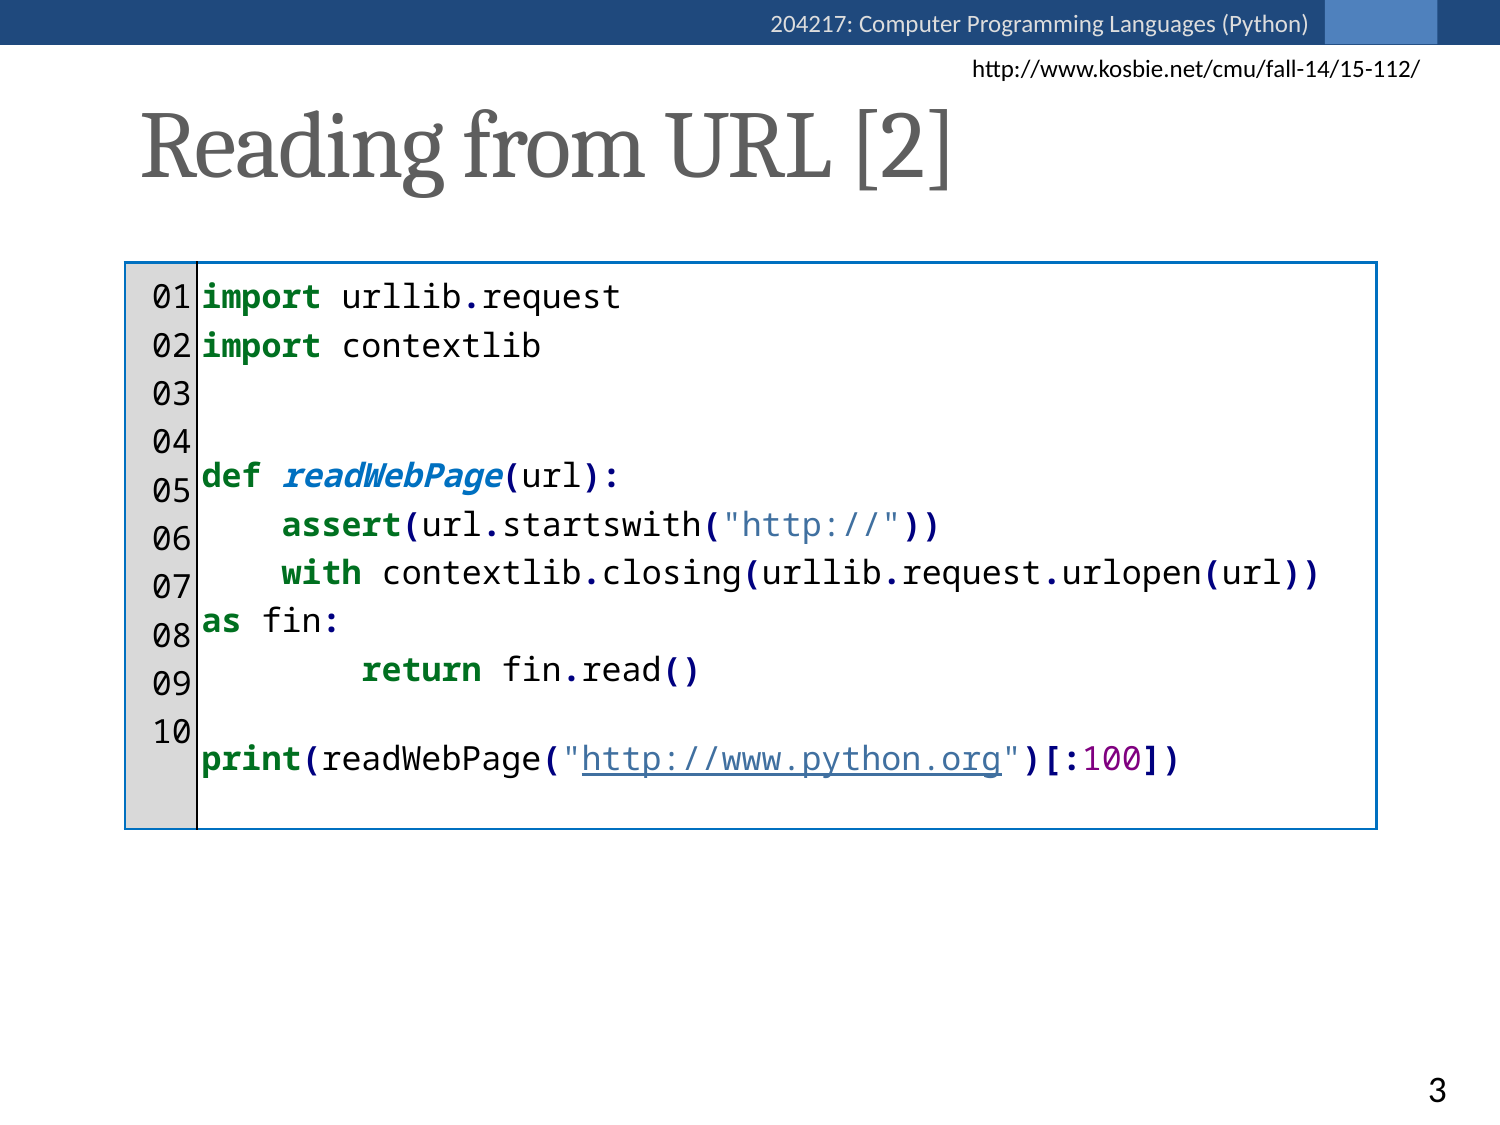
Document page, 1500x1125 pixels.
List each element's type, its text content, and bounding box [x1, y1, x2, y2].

table_header 01 02 03 04 05 06 07 08 09 10 [126, 264, 196, 828]
text_box Reading from URL [2] [124, 45, 1375, 233]
text_box http://www.kosbie.net/cmu/fall-14/15-112/ [286, 44, 1437, 90]
text_box 3 [1374, 1049, 1500, 1125]
table_header import urllib.request import contextlib def readWebPage(url): assert(url.startswith("http://")) with contextlib.closing(urllib.request.urlopen(url)) as fin: return fin.read() print(readWebPage("http://www.python.org")[:100]) [198, 264, 1375, 828]
